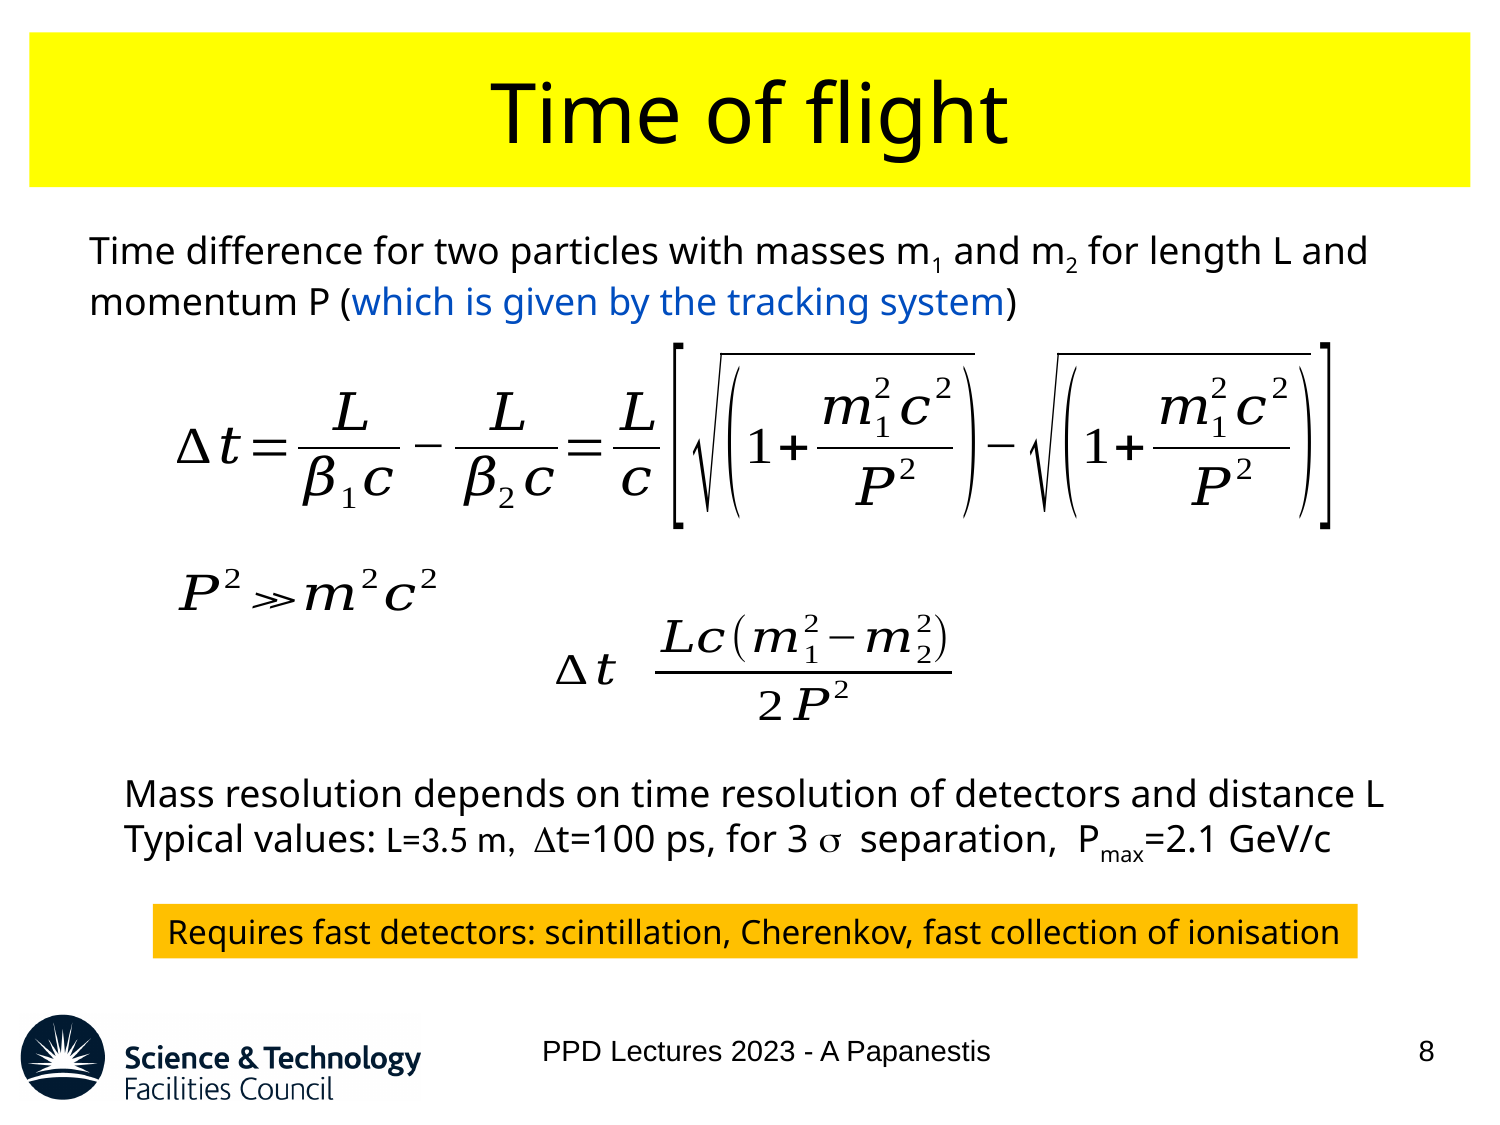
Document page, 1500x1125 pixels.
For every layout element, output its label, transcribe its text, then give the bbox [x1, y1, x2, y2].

picture [19, 1013, 421, 1101]
footer PPD Lectures 2023 - A Papanestis [512, 1024, 1022, 1101]
text_box Requires fast detectors: scintillation, Cherenkov, fast collection of ionisation [152, 903, 1358, 959]
slide_number 8 [1137, 1024, 1451, 1101]
text_box Mass resolution depends on time resolution of detectors and distance L Typical values: L=3.5 m, Dt=100 ps, for 3 s separation, Pmax=2.1 GeV/c [109, 763, 1401, 874]
title Time of flight [29, 32, 1471, 188]
text_box Time difference for two particles with masses m1 and m2 for length L and momentum P (which is given by the tracking system) [74, 219, 1471, 331]
